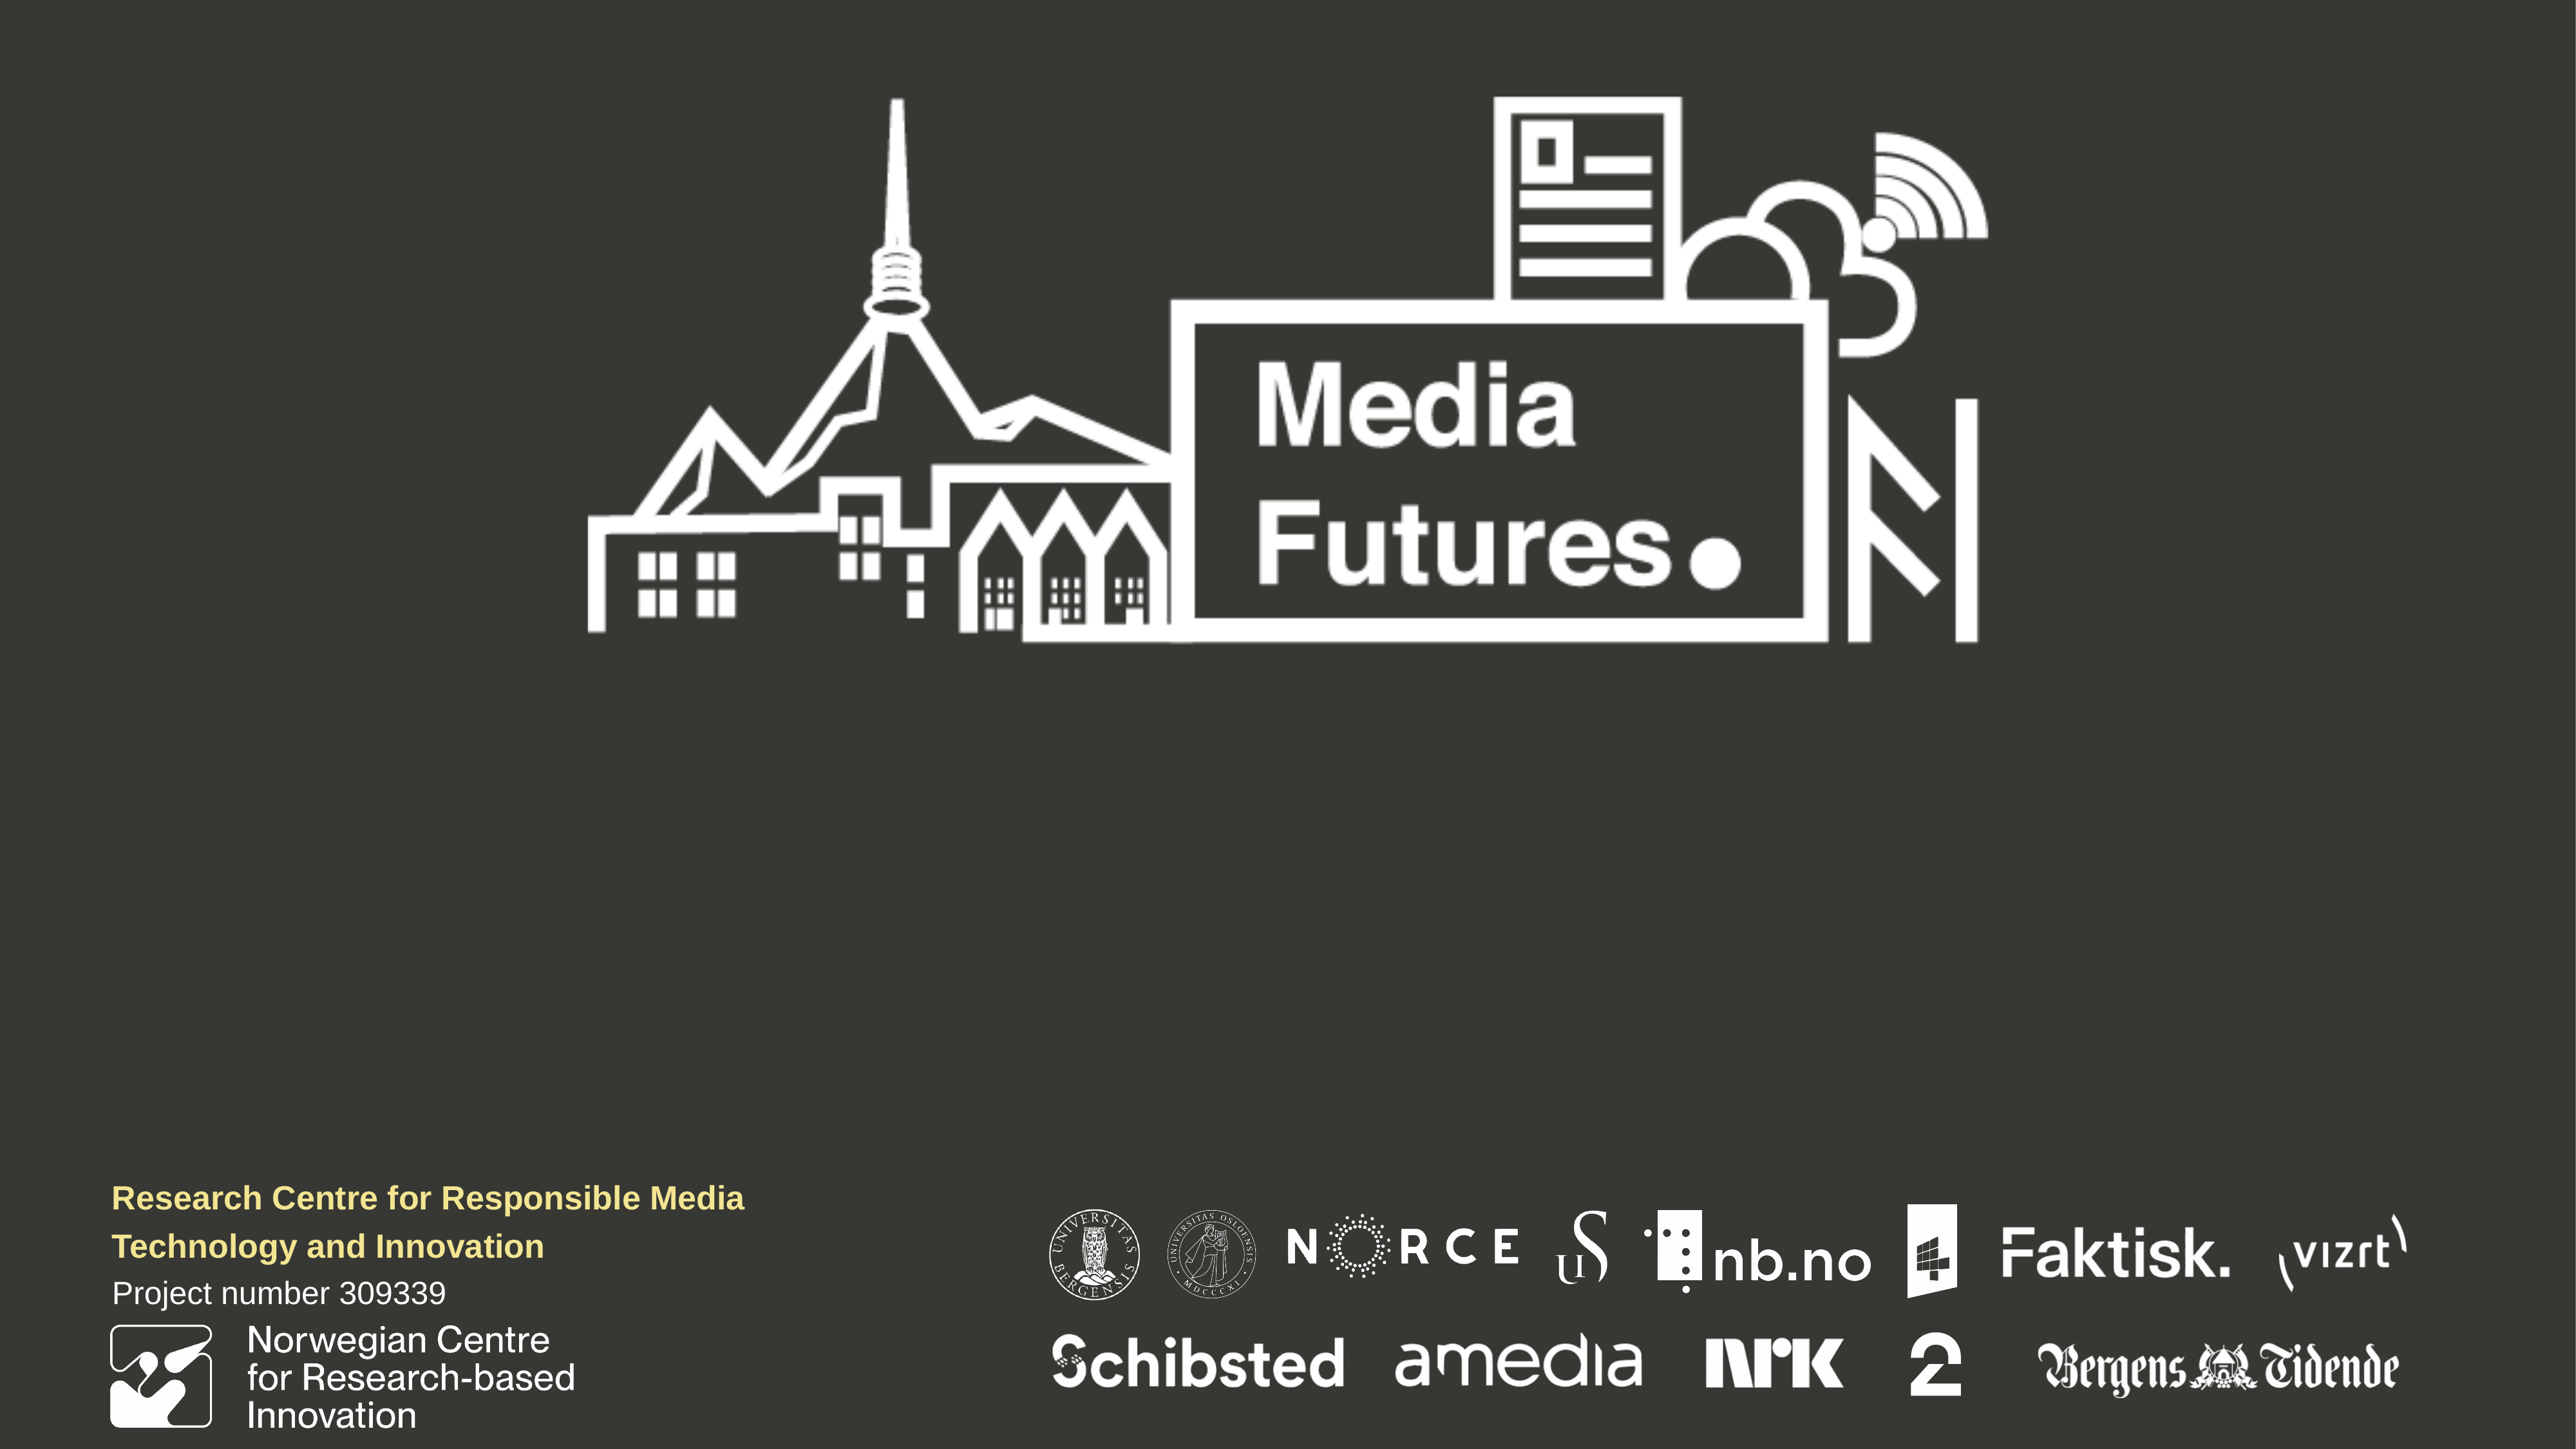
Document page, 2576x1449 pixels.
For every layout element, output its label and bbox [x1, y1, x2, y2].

picture [1394, 1318, 1653, 1403]
picture [1282, 1209, 1607, 1294]
picture [1908, 1204, 2408, 1299]
picture [110, 1325, 574, 1428]
picture [1880, 1308, 1992, 1420]
picture [1036, 1189, 1271, 1318]
picture [587, 97, 1989, 646]
picture [1644, 1210, 1871, 1293]
picture [1036, 1323, 1360, 1406]
picture [2023, 1323, 2413, 1398]
picture [1687, 1320, 1848, 1408]
